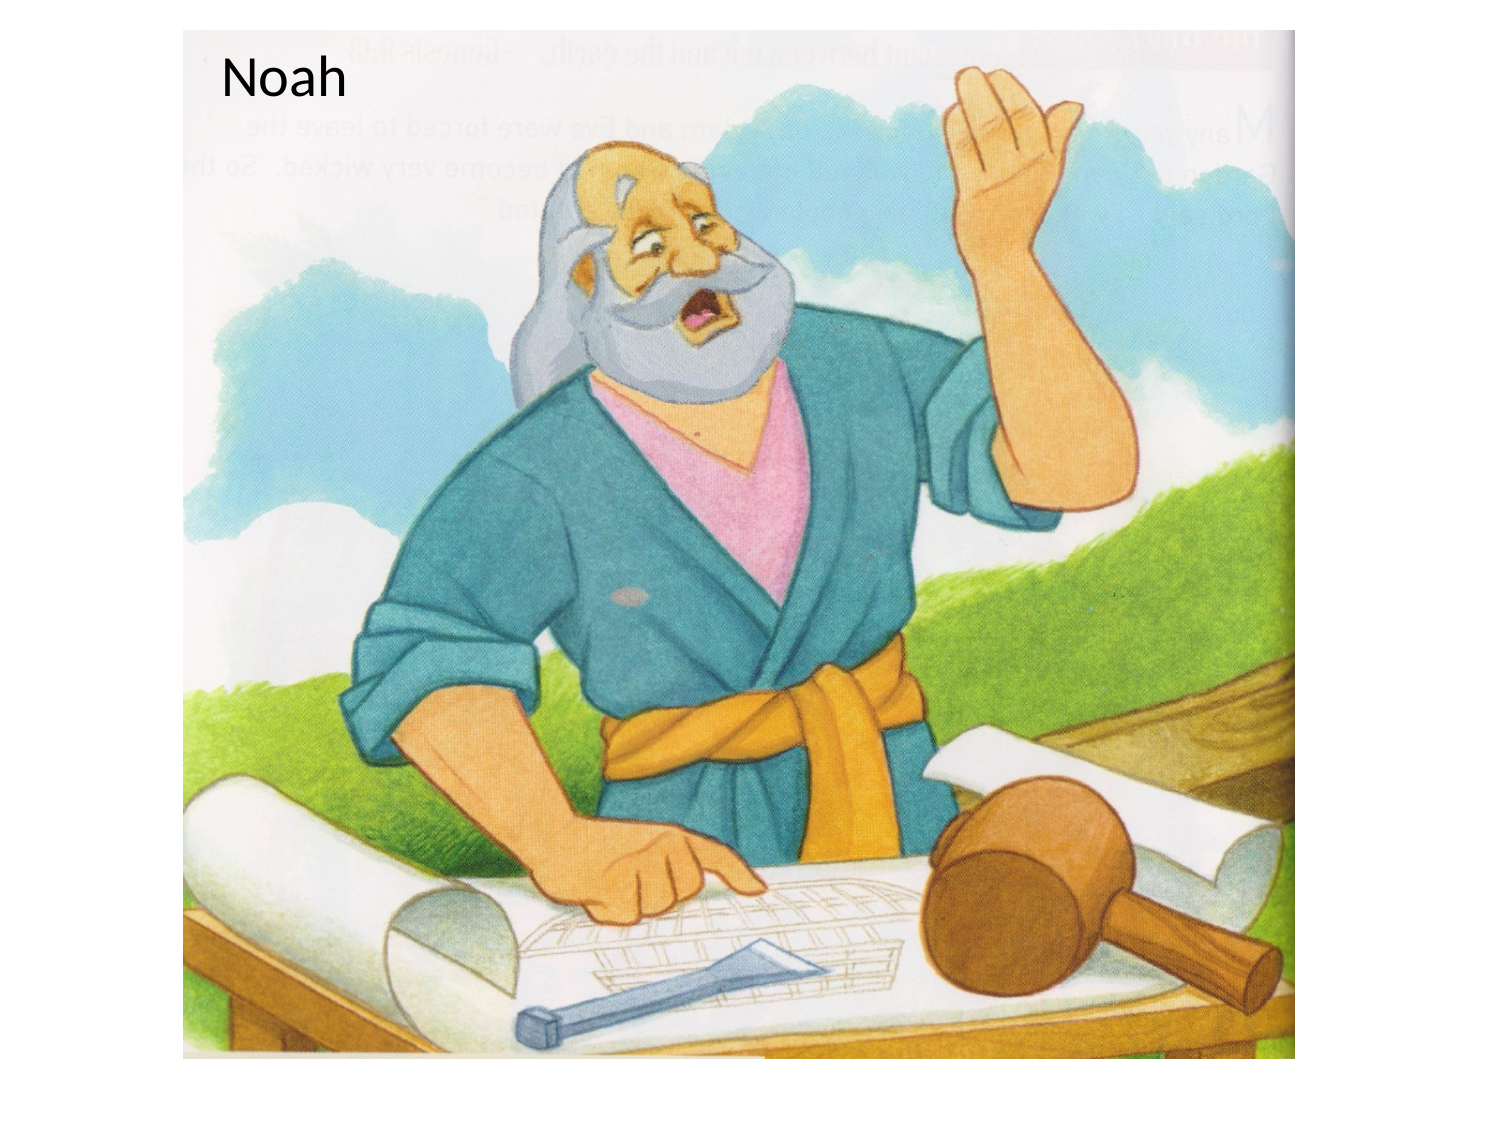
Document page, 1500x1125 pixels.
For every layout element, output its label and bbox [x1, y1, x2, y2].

picture [182, 30, 1295, 1059]
